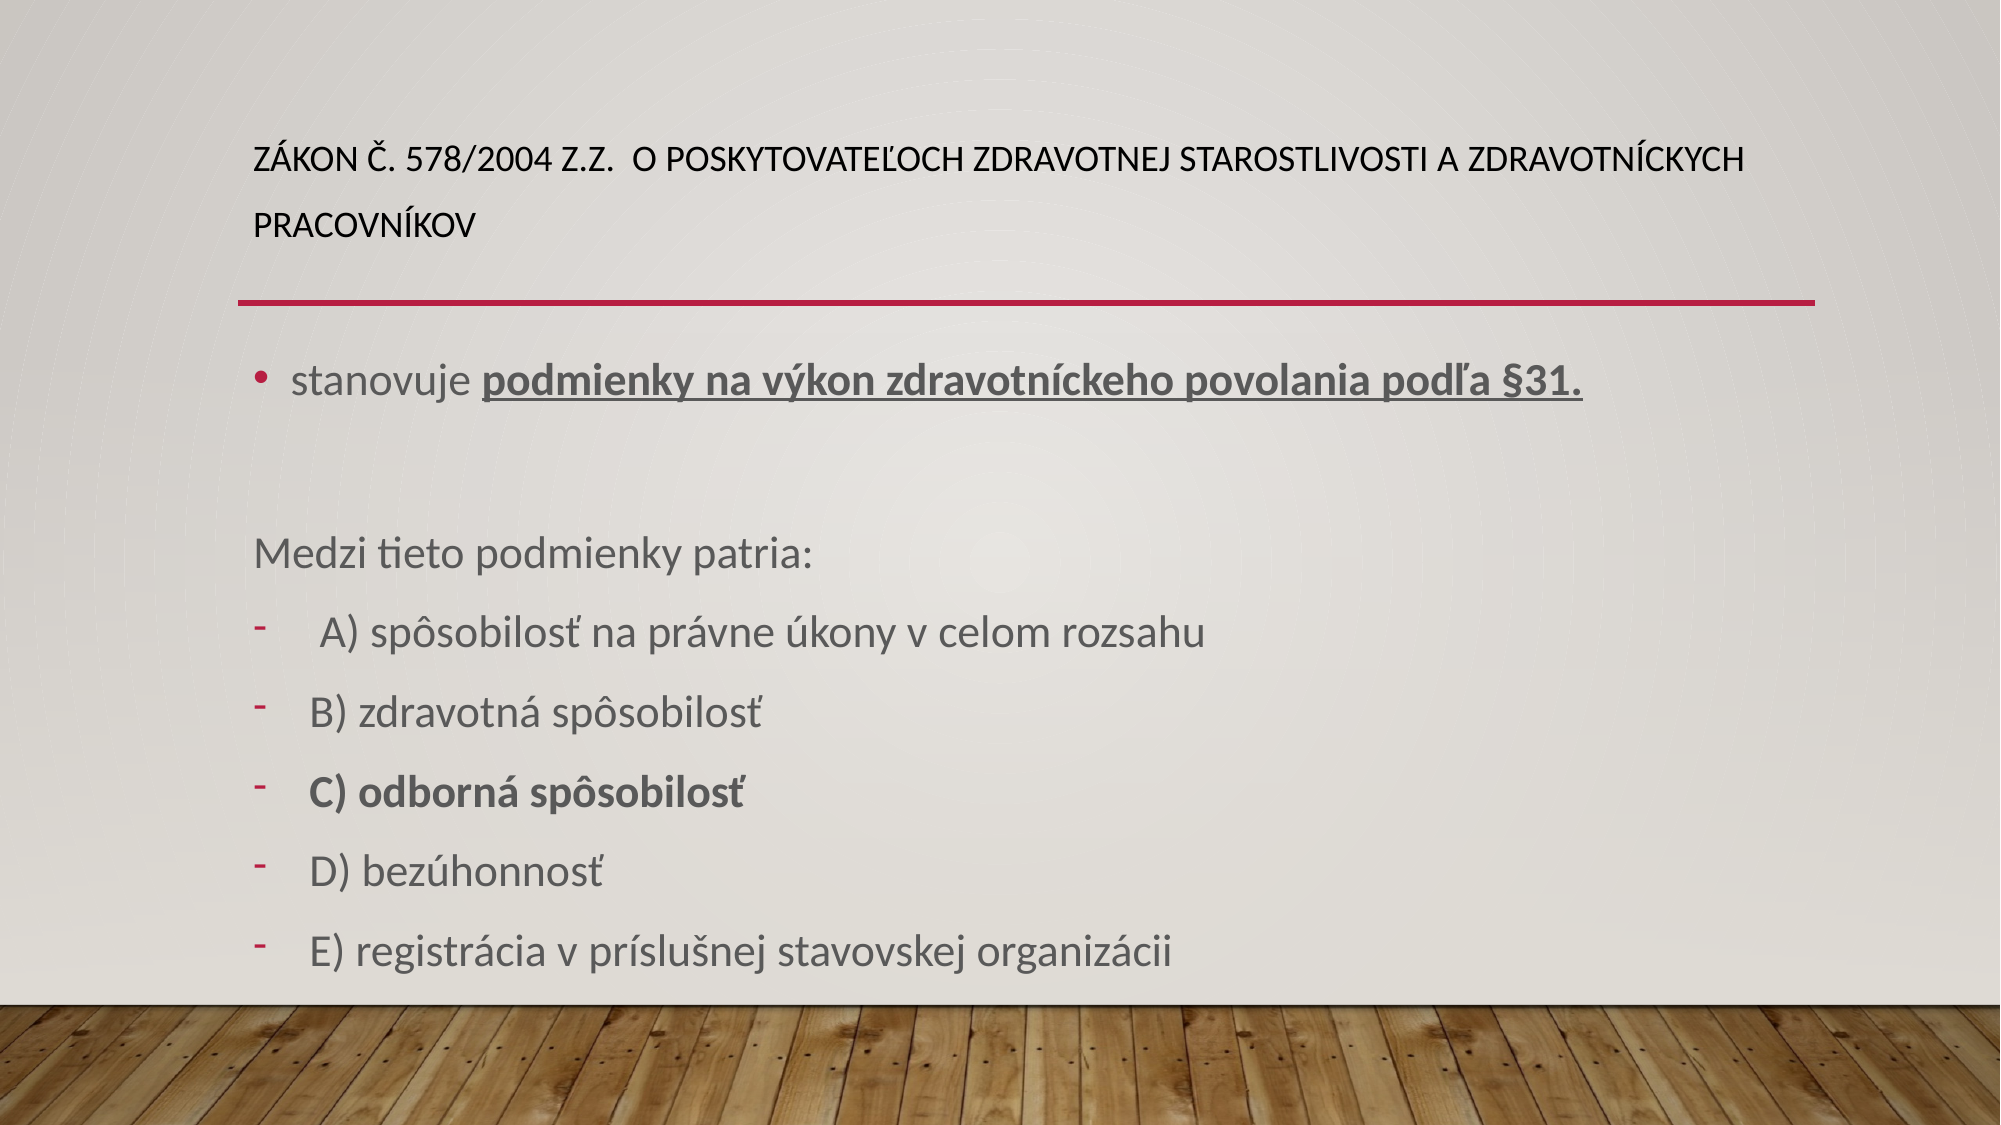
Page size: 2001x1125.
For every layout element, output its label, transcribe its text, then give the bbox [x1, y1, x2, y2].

title Zákon č. 578/2004 Z.z. o poskytovateľoch zdravotnej starostlivosti a zdravotníckych pracovníkov [238, 131, 1814, 305]
list stanovuje podmienky na výkon zdravotníckeho povolania podľa §31. Medzi tieto podmienky patria: A) spôsobilosť na právne úkony v celom rozsahu B) zdravotná spôsobilosť C) odborná spôsobilosť D) bezúhonnosť E) registrácia v príslušnej stavovskej organizácii [238, 330, 1814, 993]
picture [0, 1005, 2000, 1125]
